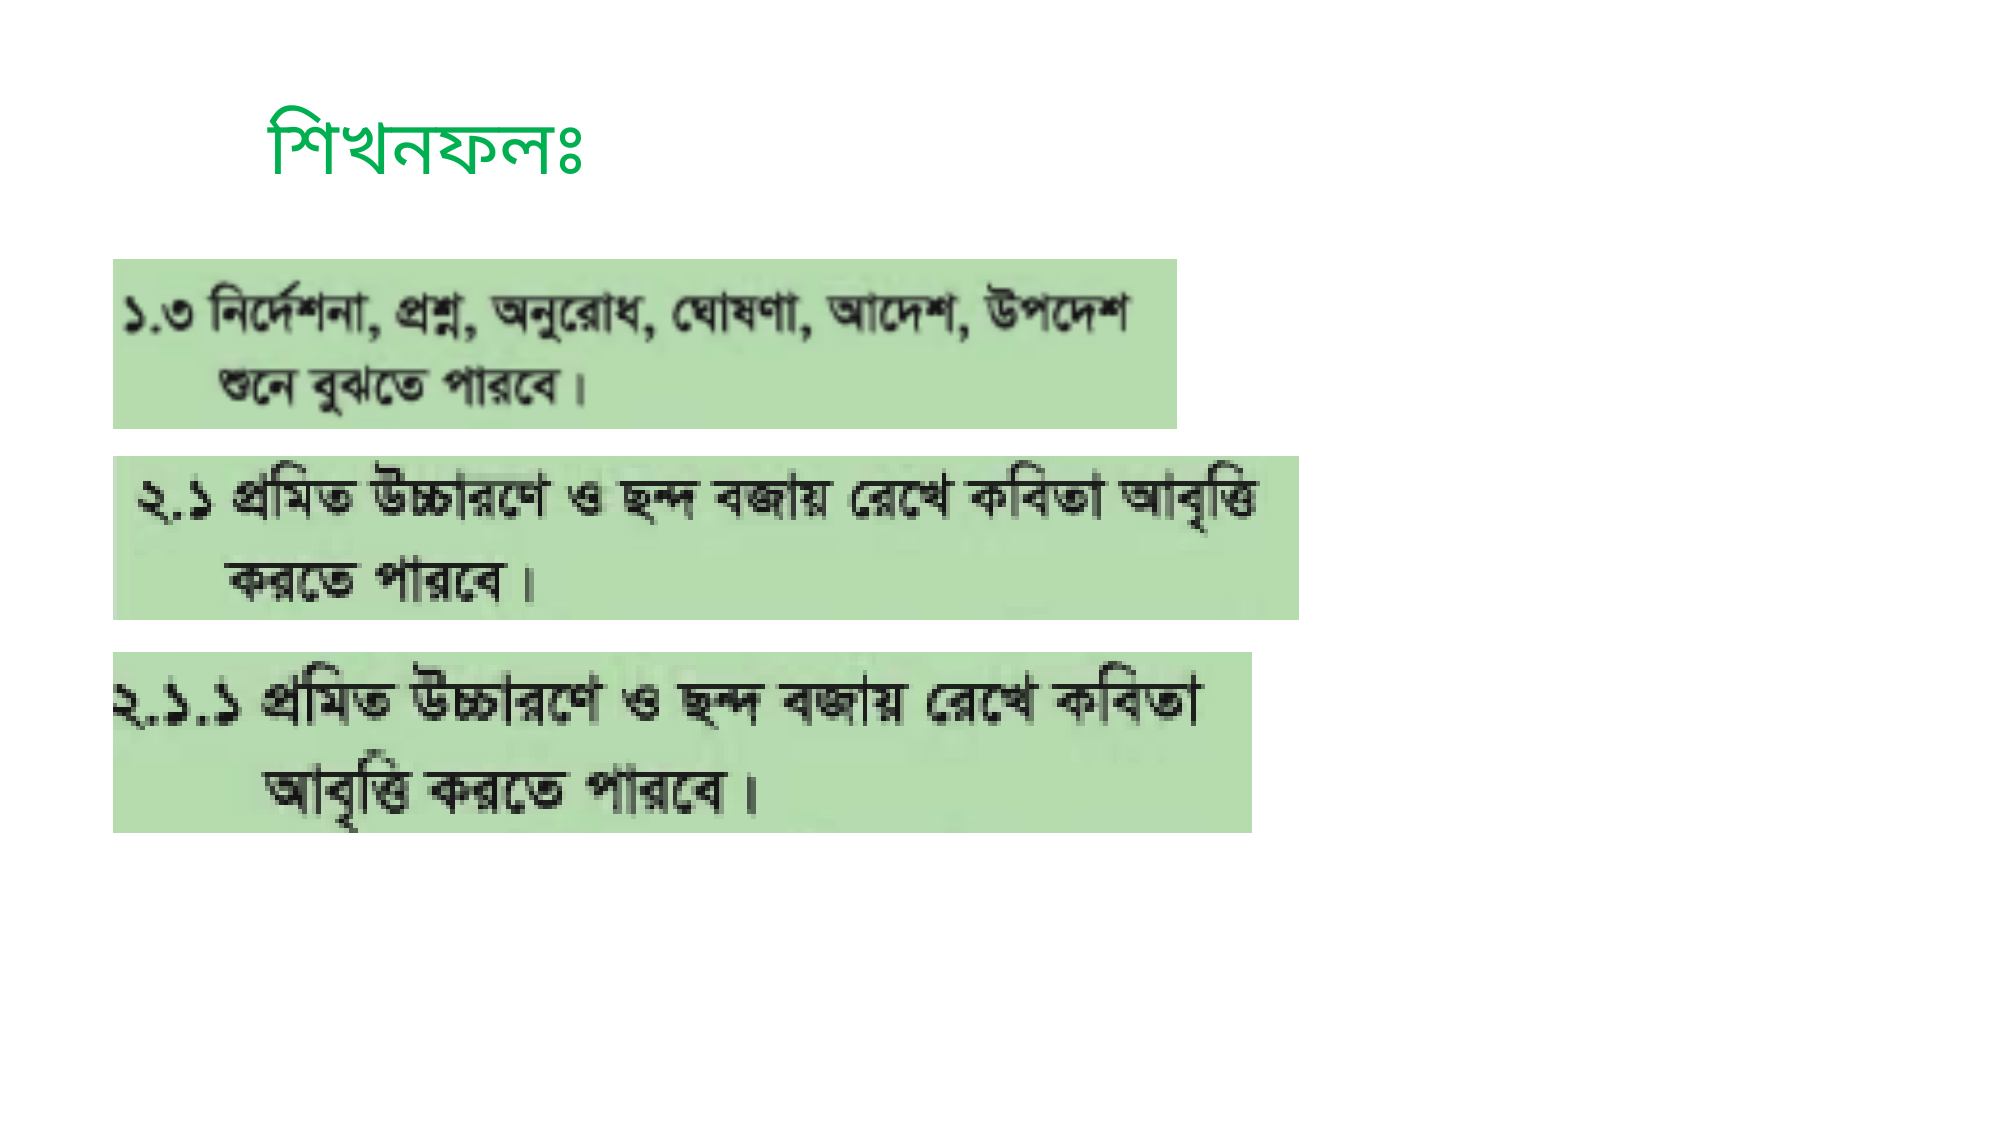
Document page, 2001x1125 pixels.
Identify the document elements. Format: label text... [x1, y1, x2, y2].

picture [113, 456, 1299, 620]
picture [113, 259, 1177, 429]
picture [113, 652, 1253, 833]
text_box শিখনফলঃ [253, 91, 774, 197]
